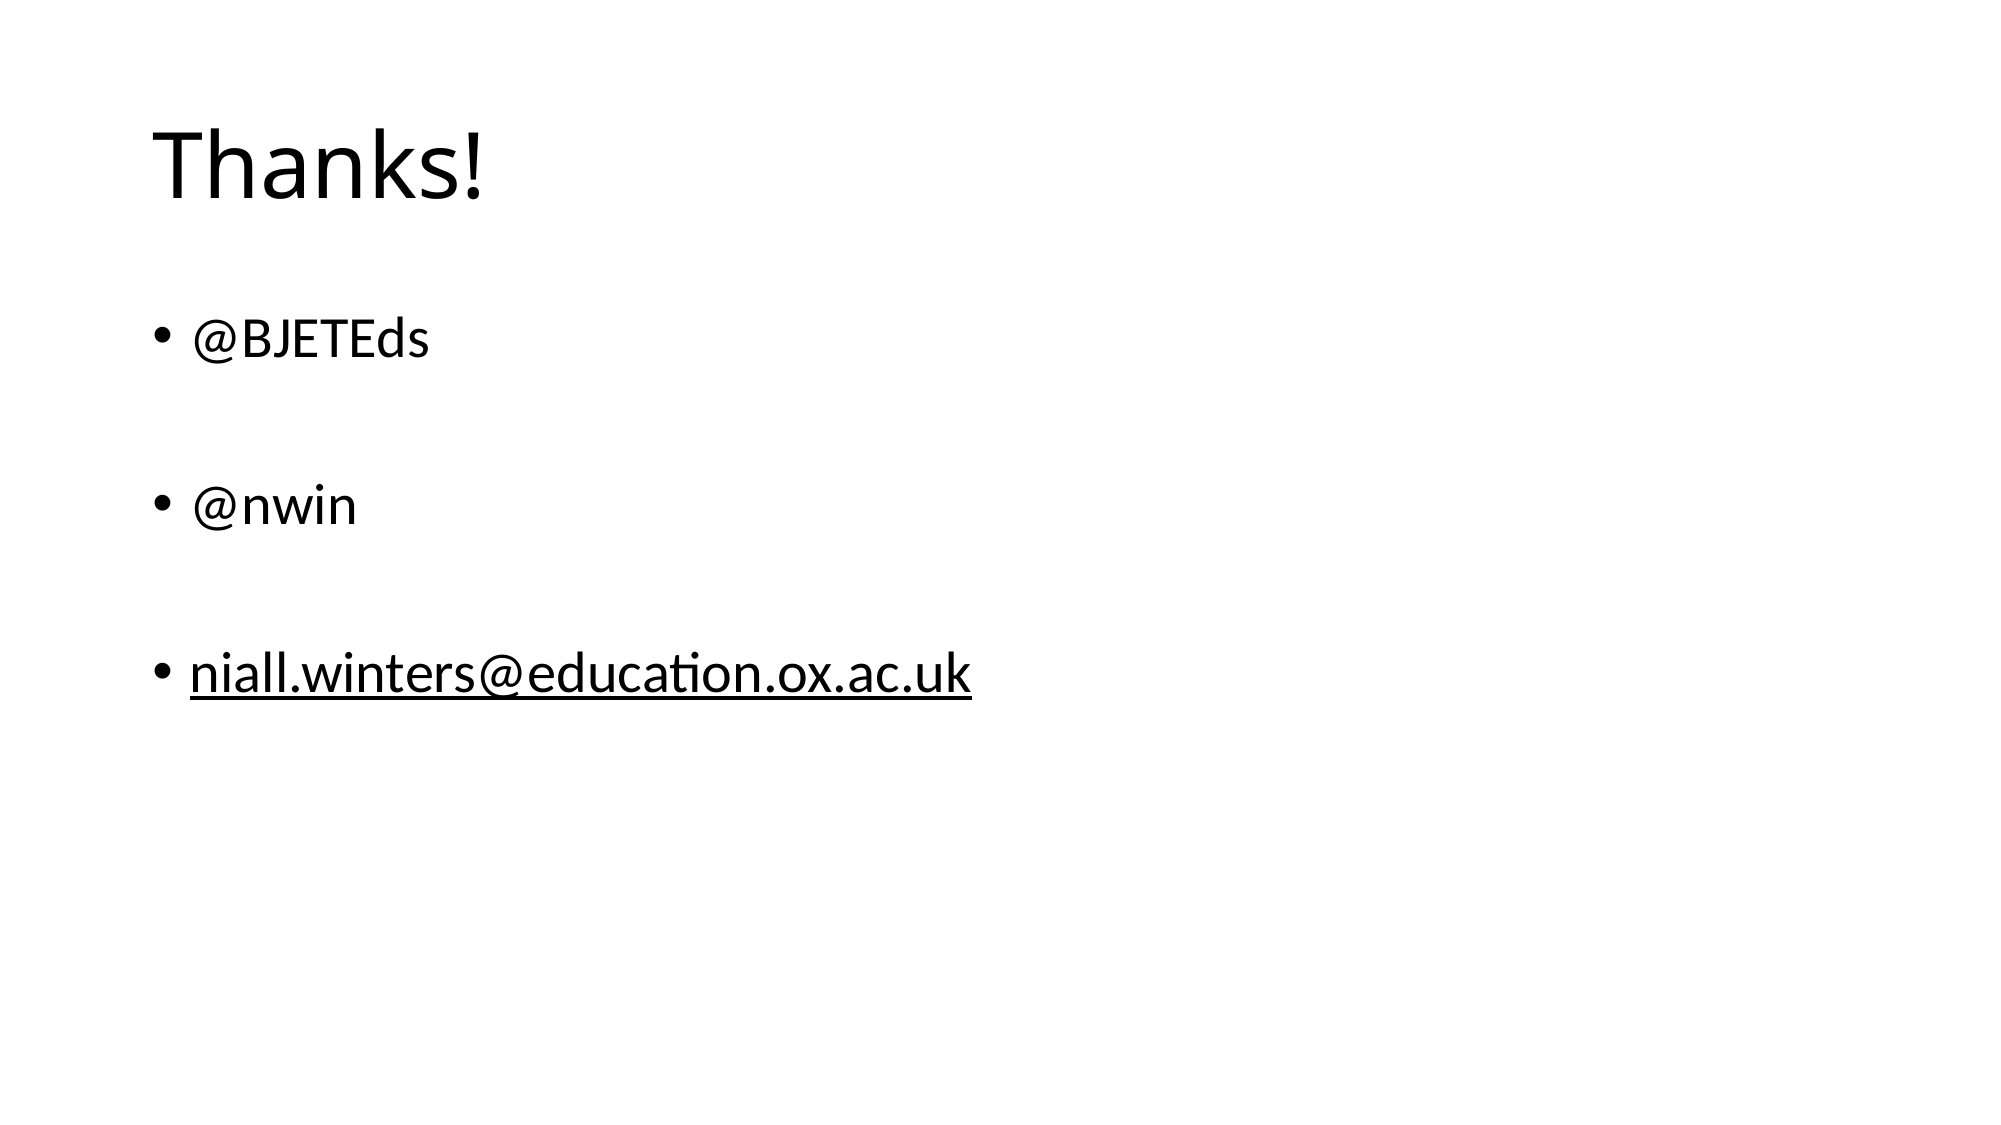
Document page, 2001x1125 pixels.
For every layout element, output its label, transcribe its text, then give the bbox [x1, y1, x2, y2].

list @BJETEds @nwin niall.winters@education.ox.ac.uk [137, 299, 1863, 1014]
title Thanks! [137, 59, 1863, 278]
